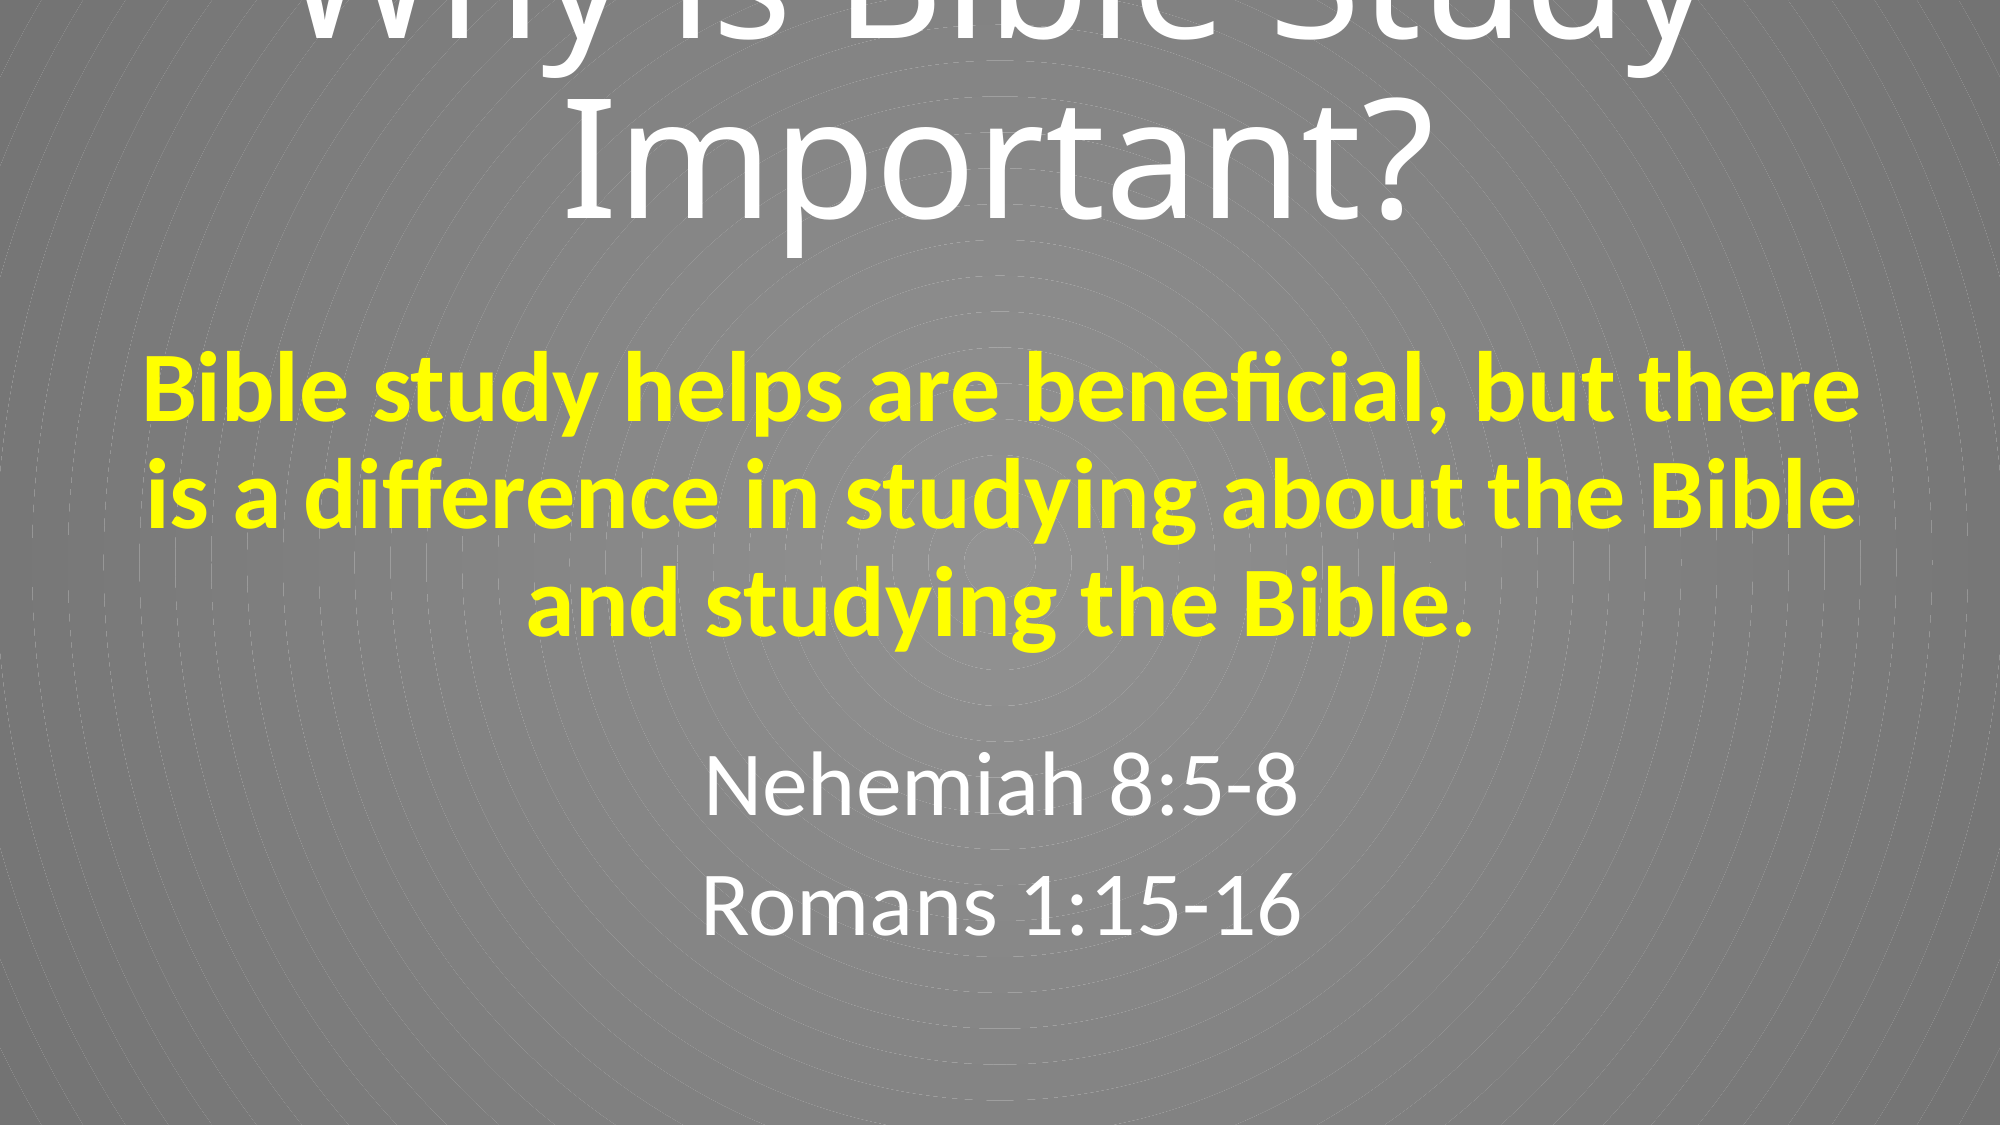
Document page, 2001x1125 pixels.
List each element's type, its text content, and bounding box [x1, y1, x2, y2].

title Why is Bible Study Important? [152, 52, 1844, 263]
subtitle Bible study helps are beneficial, but there is a difference in studying about the Bible and studying the Bible. Nehemiah 8:5-8 Romans 1:15-16 [90, 327, 1915, 1073]
